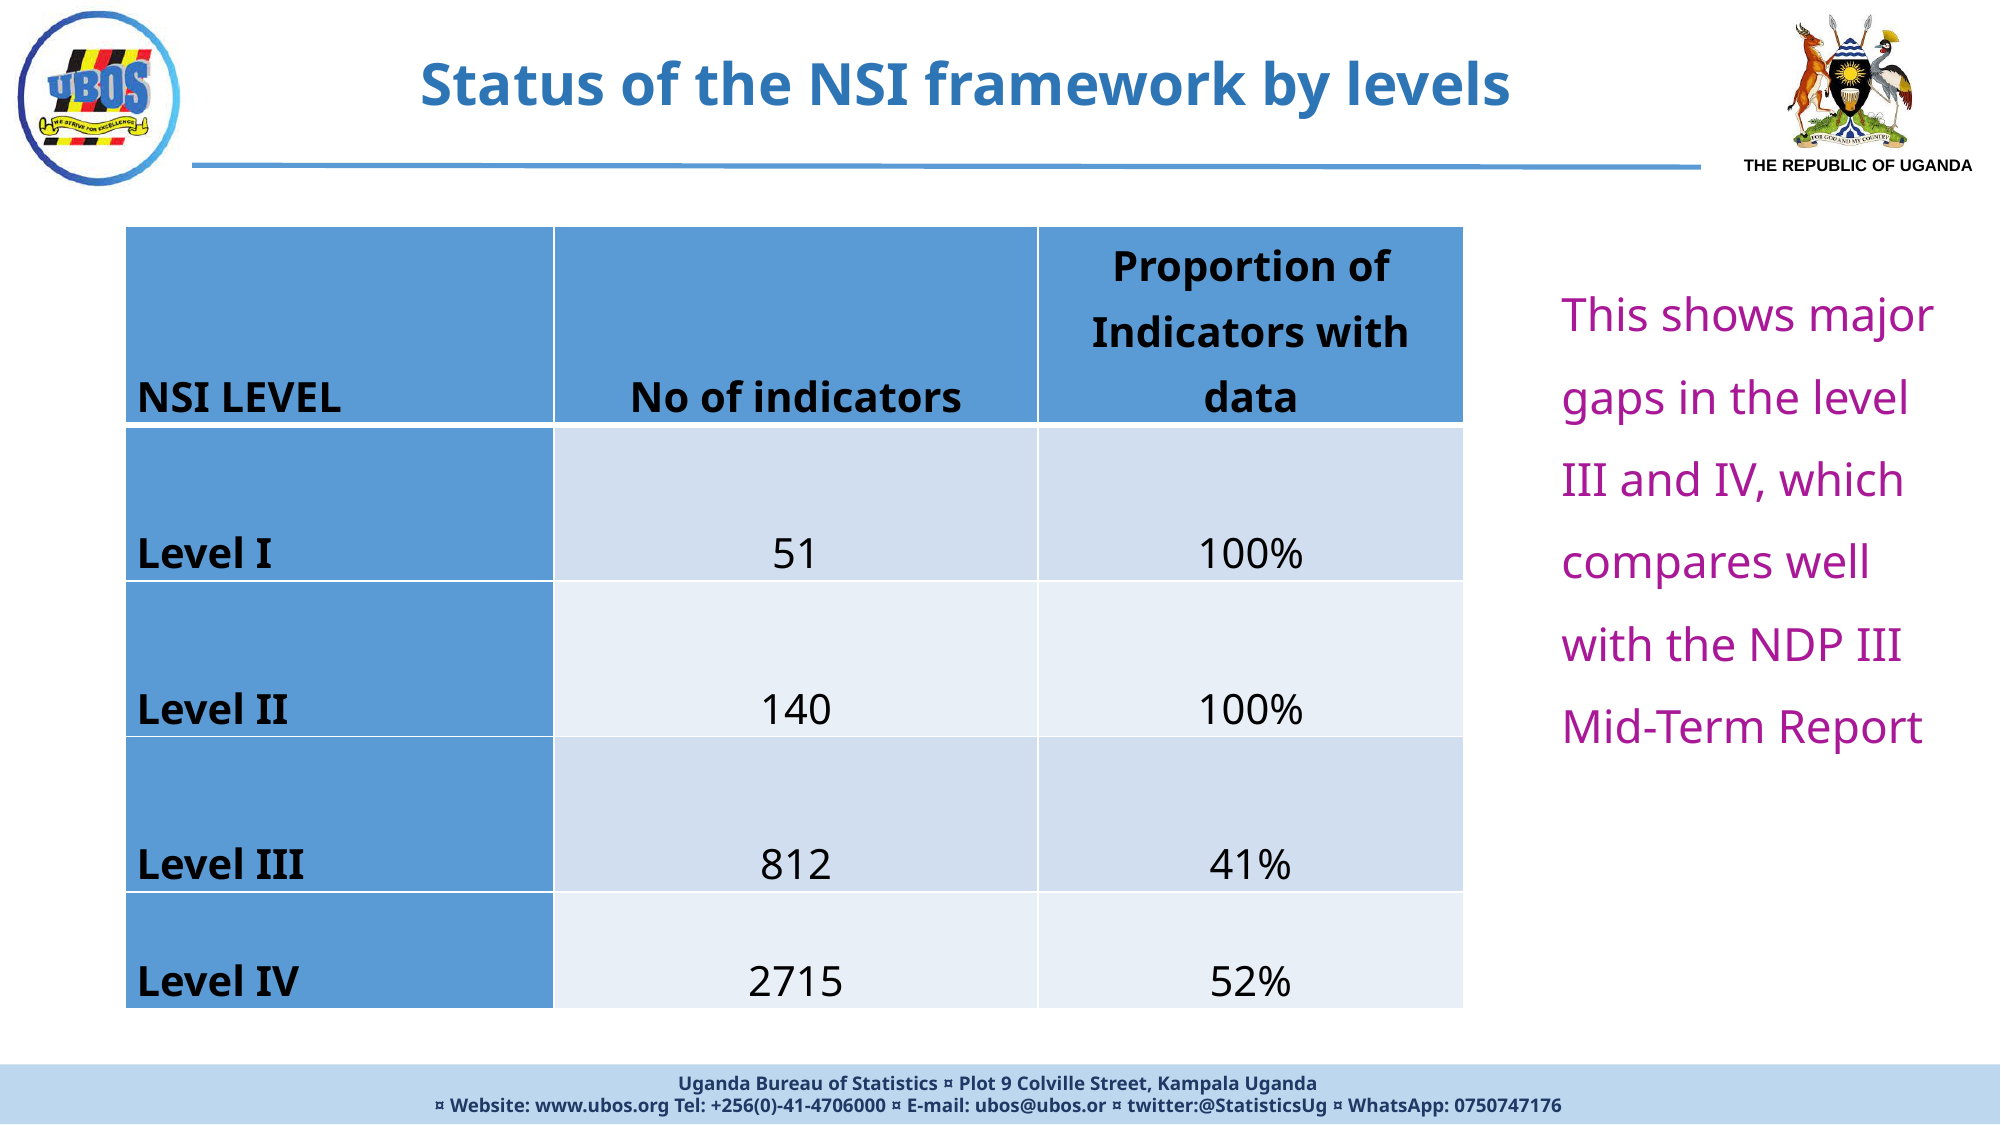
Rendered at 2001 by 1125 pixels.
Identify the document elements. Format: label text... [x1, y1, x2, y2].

table_header No of indicators [555, 227, 1037, 422]
text_box This shows major gaps in the level III and IV, which compares well with the NDP III Mid-Term Report [1546, 250, 1972, 761]
table_cell Level II [126, 582, 553, 736]
picture [0, 0, 194, 193]
table_cell Level I [126, 428, 553, 580]
table_cell 100% [1039, 582, 1463, 736]
title Status of the NSI framework by levels [226, 39, 1721, 122]
table_cell 812 [555, 737, 1037, 891]
table_header NSI LEVEL [126, 227, 553, 422]
table_cell 51 [555, 428, 1037, 580]
table_cell 2715 [555, 893, 1037, 1008]
table_cell 52% [1039, 893, 1463, 1008]
table_cell Level III [126, 737, 553, 891]
table_cell 100% [1039, 428, 1463, 580]
table_cell 41% [1039, 737, 1463, 891]
table_header Proportion of Indicators with data [1039, 227, 1463, 422]
table_cell 140 [555, 582, 1037, 736]
table_cell Level IV [126, 893, 553, 1008]
picture [1787, 14, 1913, 148]
